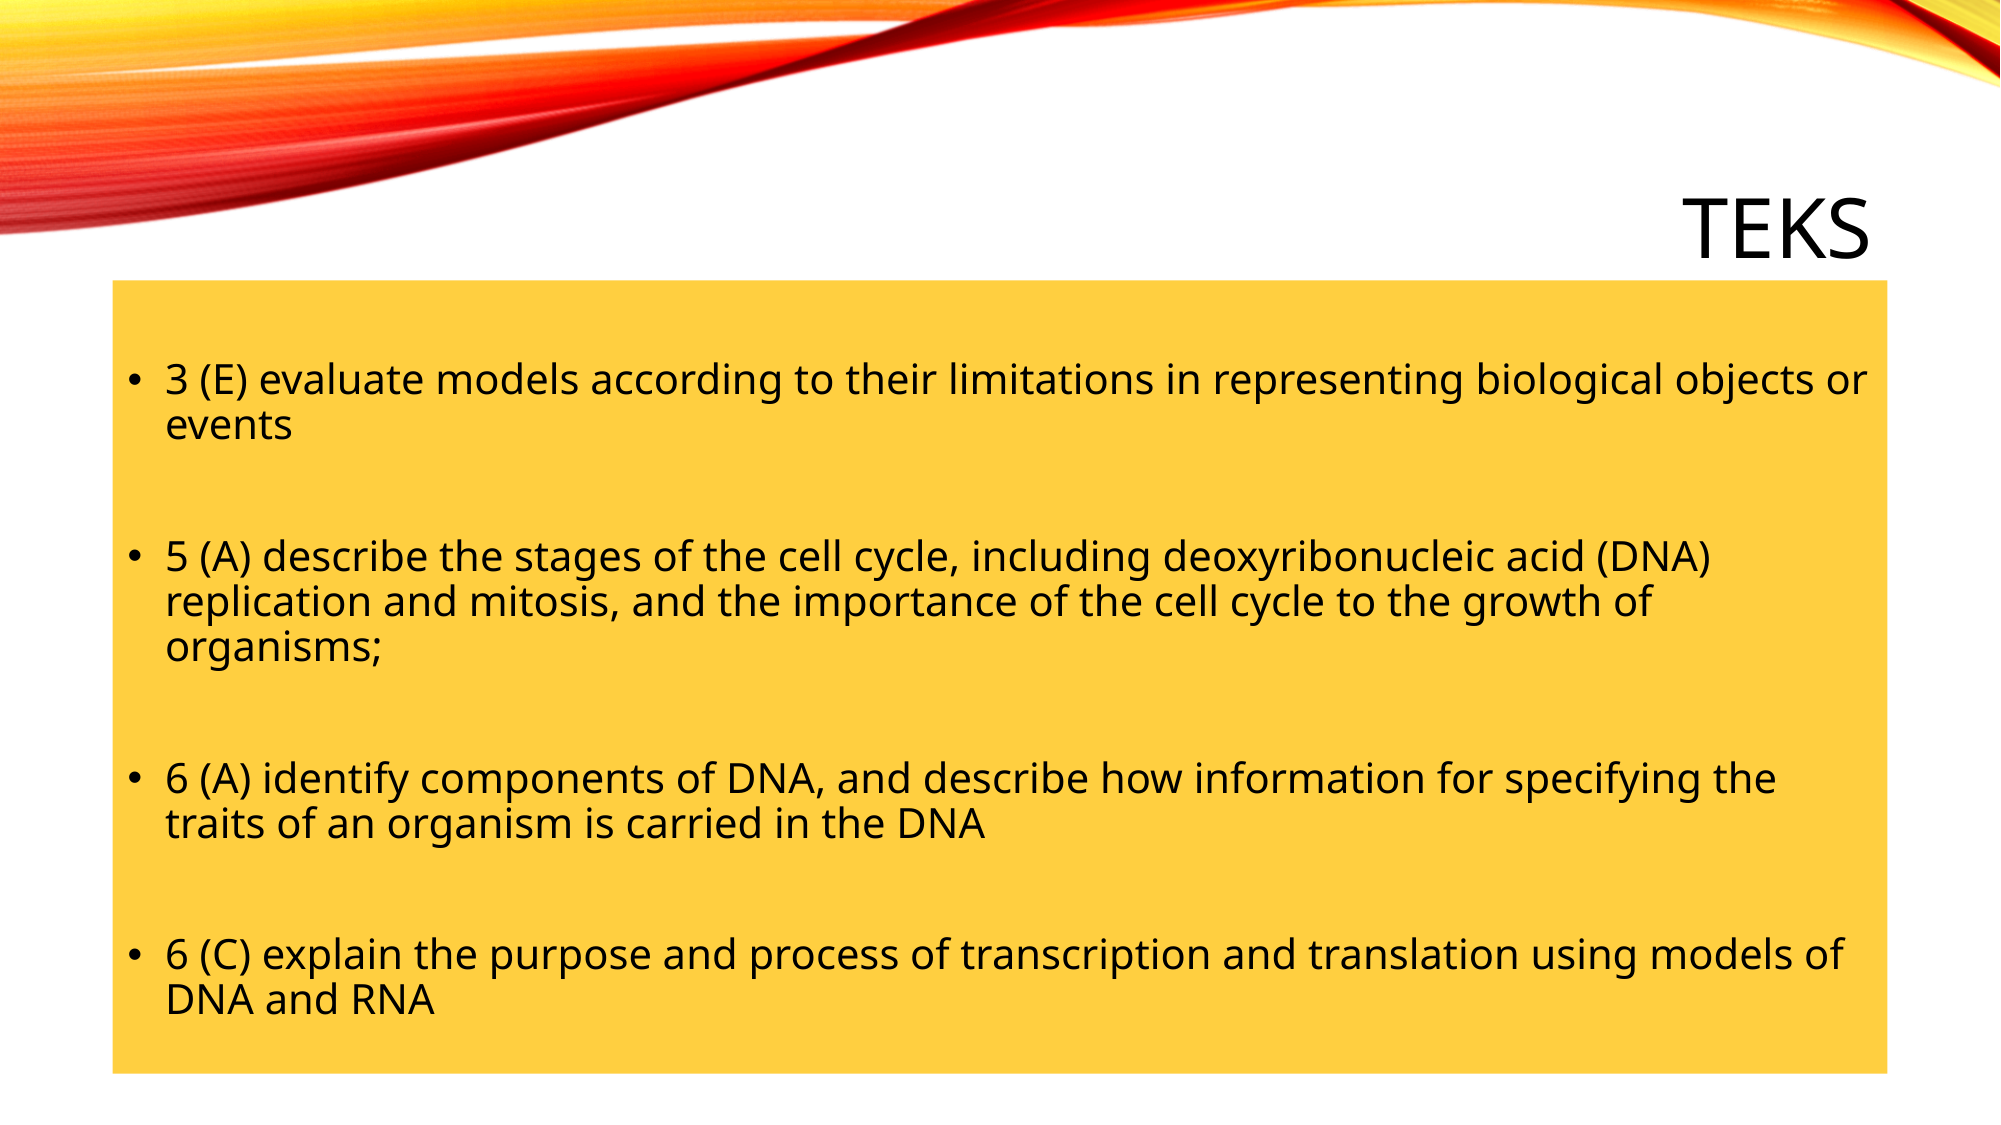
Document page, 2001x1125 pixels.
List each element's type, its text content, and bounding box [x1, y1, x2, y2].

picture [0, 0, 2000, 237]
list 3 (E) evaluate models according to their limitations in representing biological objects or events 5 (A) describe the stages of the cell cycle, including deoxyribonucleic acid (DNA) replication and mitosis, and the importance of the cell cycle to the growth of organisms; 6 (A) identify components of DNA, and describe how information for specifying the traits of an organism is carried in the DNA 6 (C) explain the purpose and process of transcription and translation using models of DNA and RNA [112, 280, 1888, 1074]
title TEKS [474, 125, 1888, 280]
